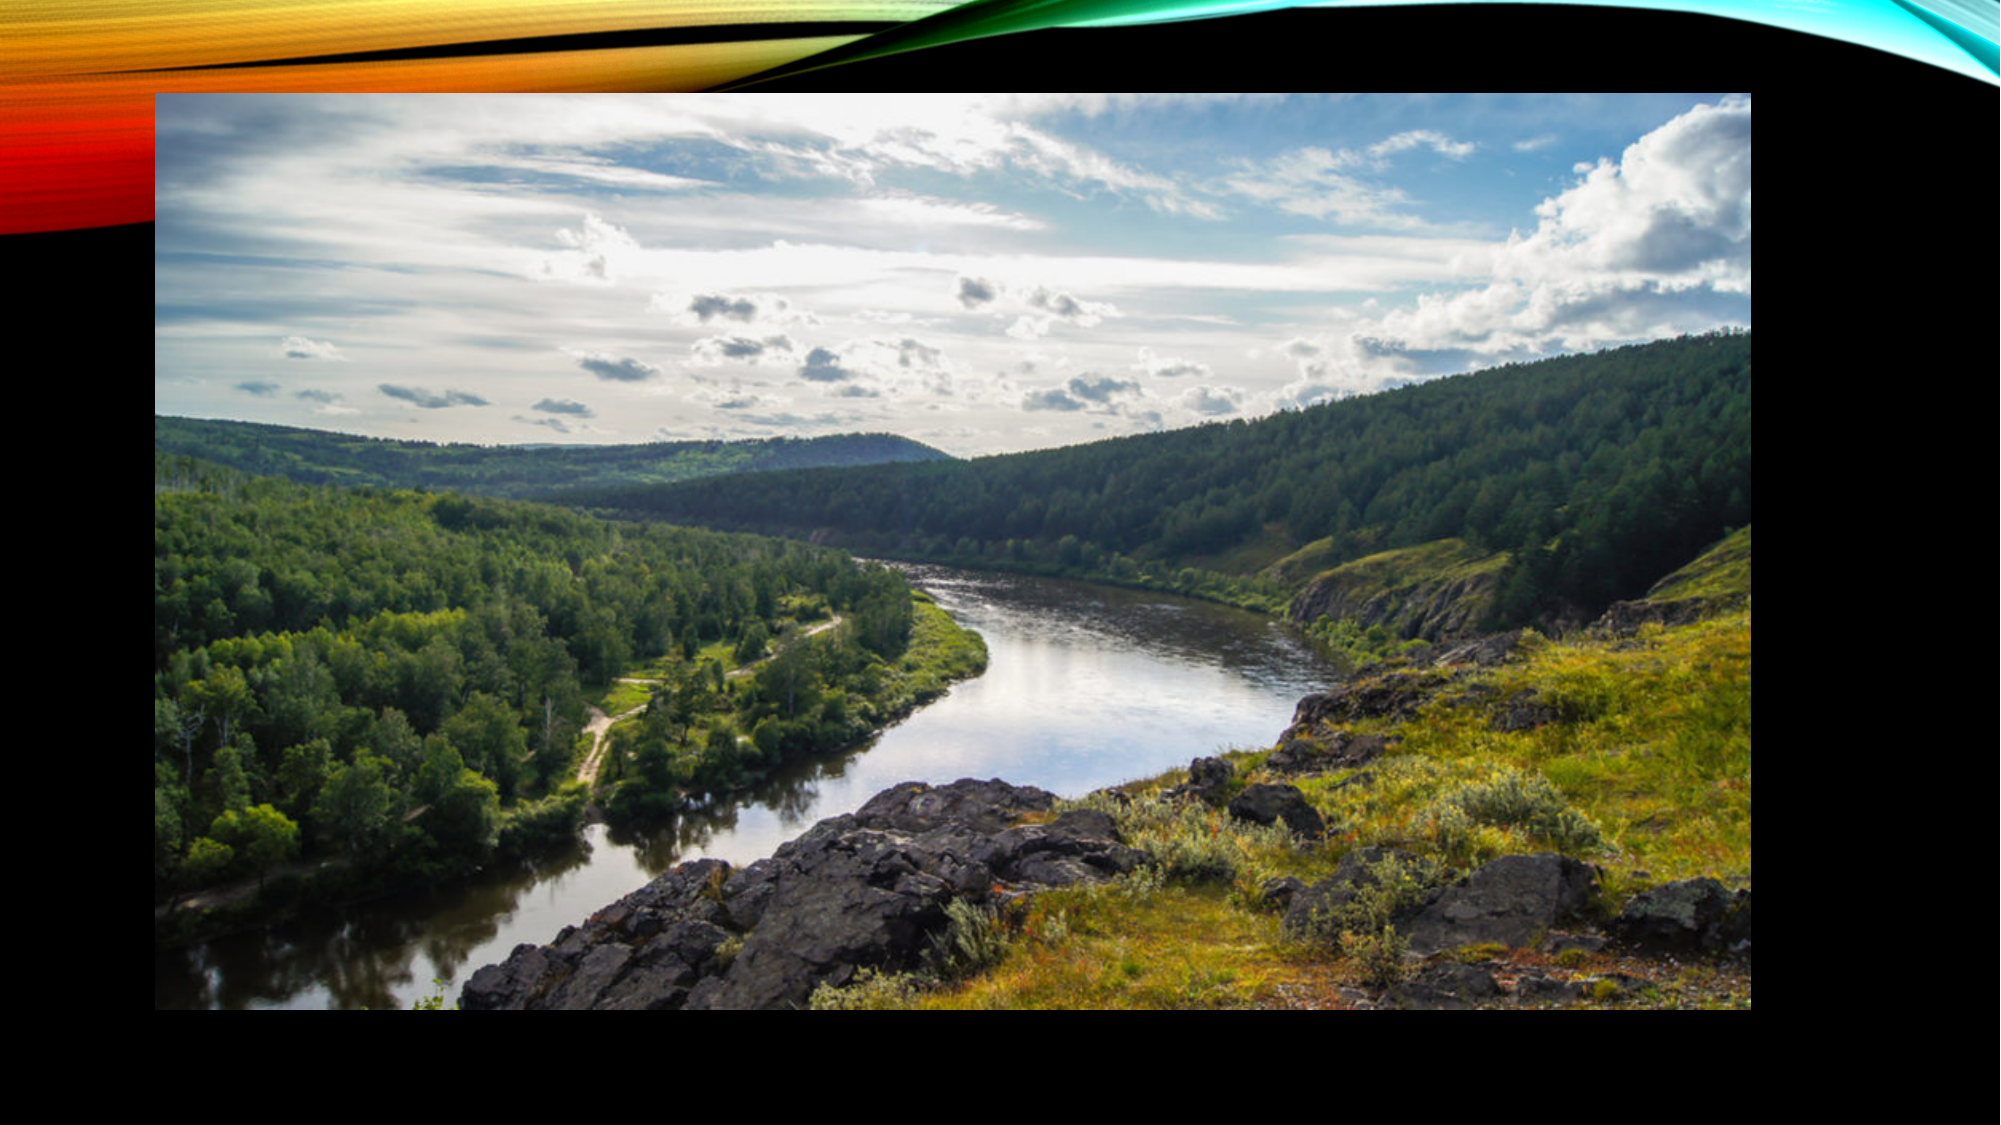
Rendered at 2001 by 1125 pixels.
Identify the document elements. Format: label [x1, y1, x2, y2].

picture [0, 0, 2000, 237]
list [155, 93, 1751, 1010]
